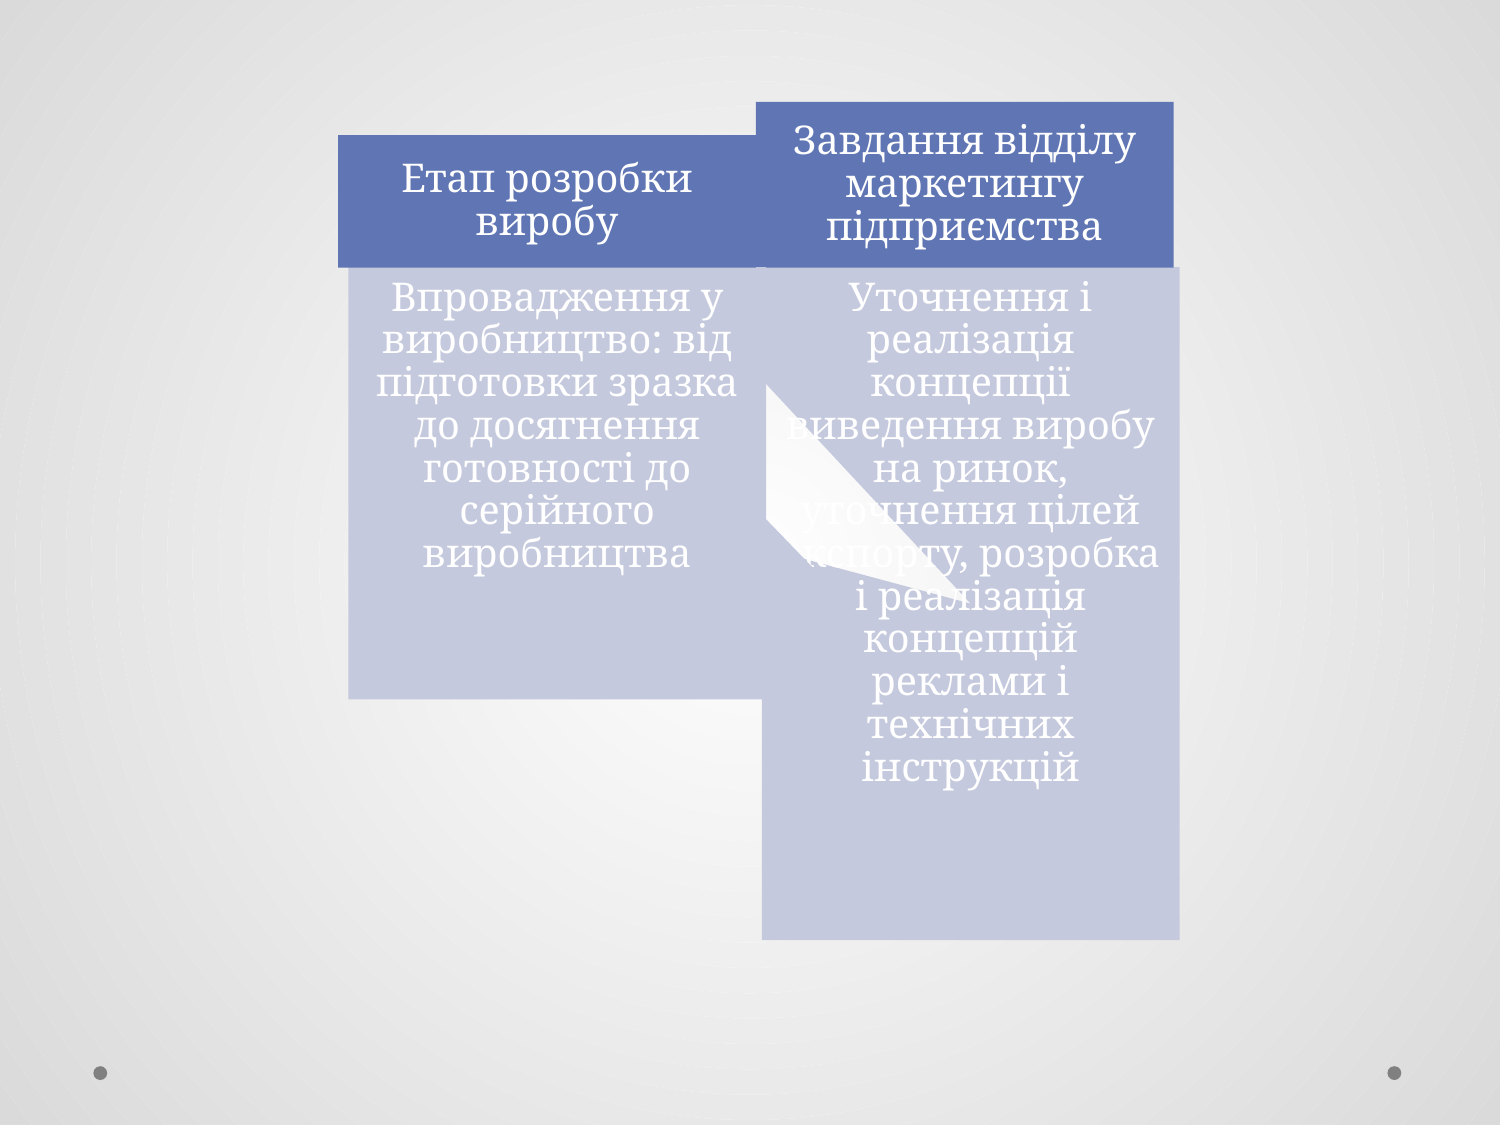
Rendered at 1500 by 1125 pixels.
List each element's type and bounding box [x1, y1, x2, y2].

text_box [52, 54, 1459, 1083]
